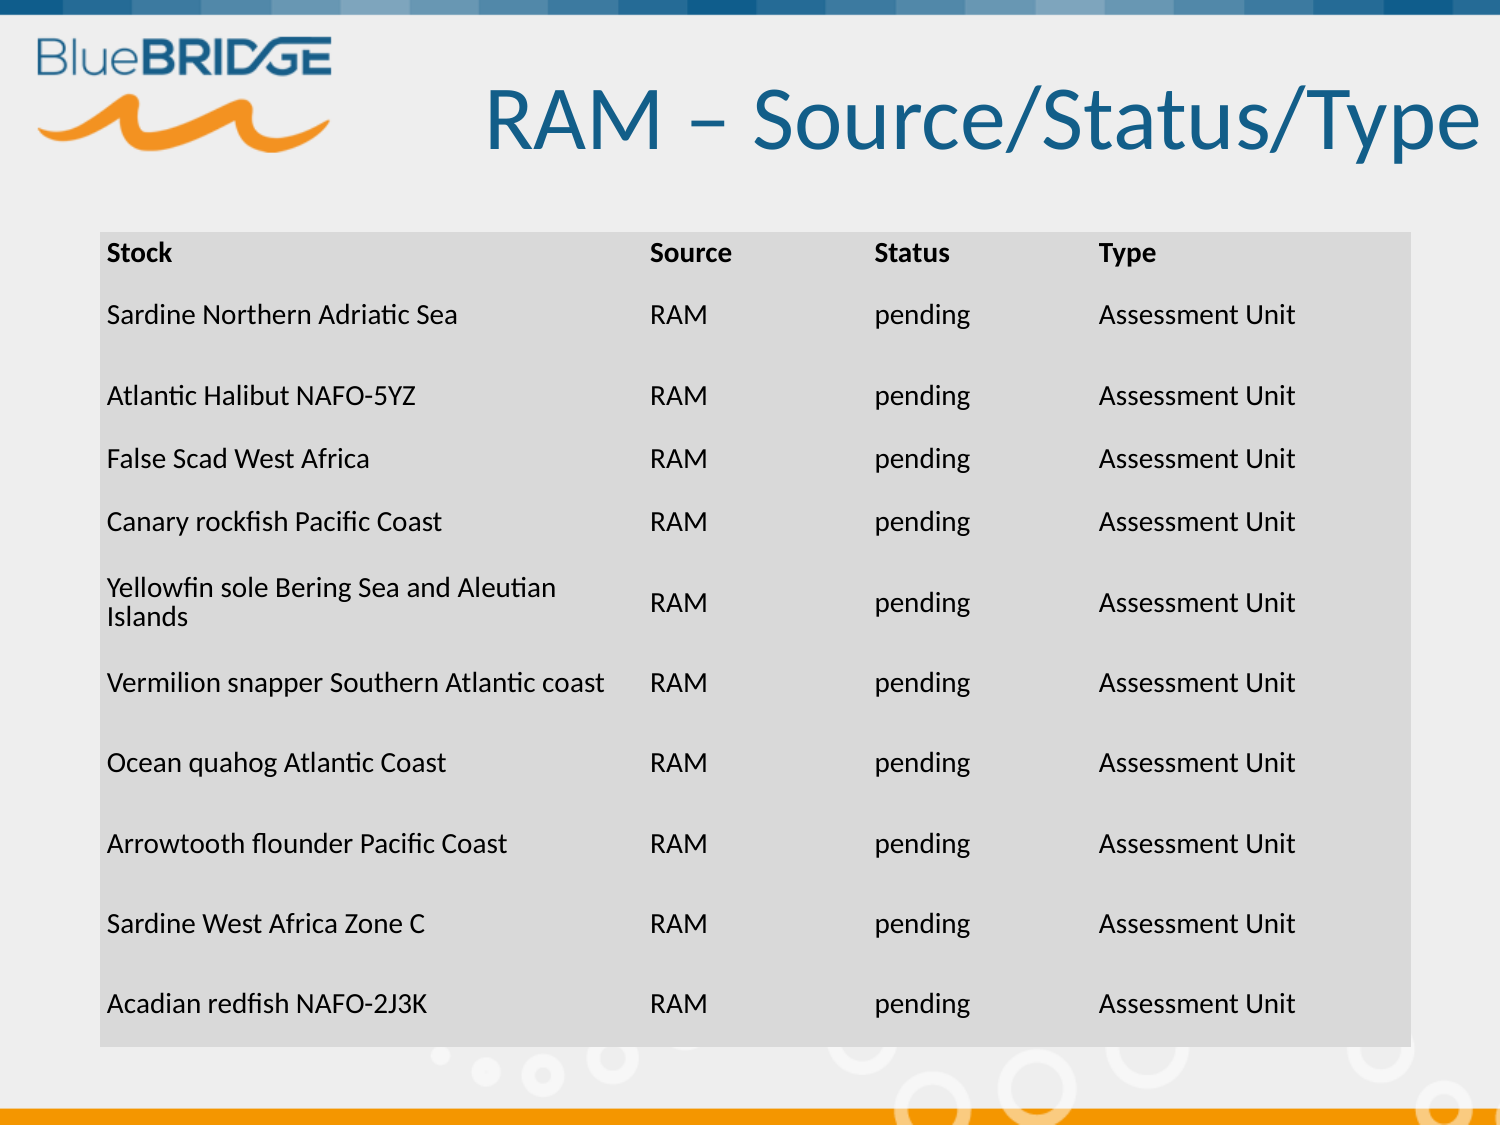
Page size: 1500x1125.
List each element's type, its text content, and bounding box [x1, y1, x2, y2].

table_cell pending [868, 358, 1093, 438]
table_cell pending [868, 886, 1093, 966]
table_cell Assessment Unit [1093, 966, 1411, 1047]
table_cell Yellowfin sole Bering Sea and Aleutian Islands [100, 564, 644, 645]
table_cell Assessment Unit [1093, 484, 1411, 564]
table_cell RAM [644, 358, 868, 438]
table_cell pending [868, 277, 1093, 358]
table_cell pending [868, 806, 1093, 886]
table_cell RAM [644, 725, 868, 806]
table_cell pending [868, 645, 1093, 725]
table_cell pending [868, 438, 1093, 484]
table_cell Assessment Unit [1093, 358, 1411, 438]
table_cell Vermilion snapper Southern Atlantic coast [100, 645, 644, 725]
table_header Status [868, 232, 1093, 277]
table_cell Assessment Unit [1093, 564, 1411, 645]
table_cell RAM [644, 564, 868, 645]
table_cell Arrowtooth flounder Pacific Coast [100, 806, 644, 886]
table_cell pending [868, 484, 1093, 564]
table_cell Sardine Northern Adriatic Sea [100, 277, 644, 358]
table_cell Sardine West Africa Zone C [100, 886, 644, 966]
title RAM – Source/Status/Type [423, 19, 1499, 207]
table_header Source [644, 232, 868, 277]
table_cell Atlantic Halibut NAFO-5YZ [100, 358, 644, 438]
table_cell RAM [644, 438, 868, 484]
table_header Stock [100, 232, 644, 277]
table_cell Assessment Unit [1093, 277, 1411, 358]
table_cell pending [868, 564, 1093, 645]
table_cell Assessment Unit [1093, 886, 1411, 966]
table_cell RAM [644, 806, 868, 886]
table_cell Assessment Unit [1093, 645, 1411, 725]
table_cell RAM [644, 966, 868, 1047]
table_cell Assessment Unit [1093, 806, 1411, 886]
table_cell RAM [644, 277, 868, 358]
table_cell RAM [644, 645, 868, 725]
table_cell pending [868, 725, 1093, 806]
table_cell Acadian redfish NAFO-2J3K [100, 966, 644, 1047]
table_cell Ocean quahog Atlantic Coast [100, 725, 644, 806]
table_header Type [1093, 232, 1411, 277]
table_cell pending [868, 966, 1093, 1047]
picture [0, 0, 1500, 1125]
table_cell Assessment Unit [1093, 438, 1411, 484]
table_cell Canary rockfish Pacific Coast [100, 484, 644, 564]
table_cell False Scad West Africa [100, 438, 644, 484]
table_cell RAM [644, 484, 868, 564]
table_cell RAM [644, 886, 868, 966]
table_cell Assessment Unit [1093, 725, 1411, 806]
